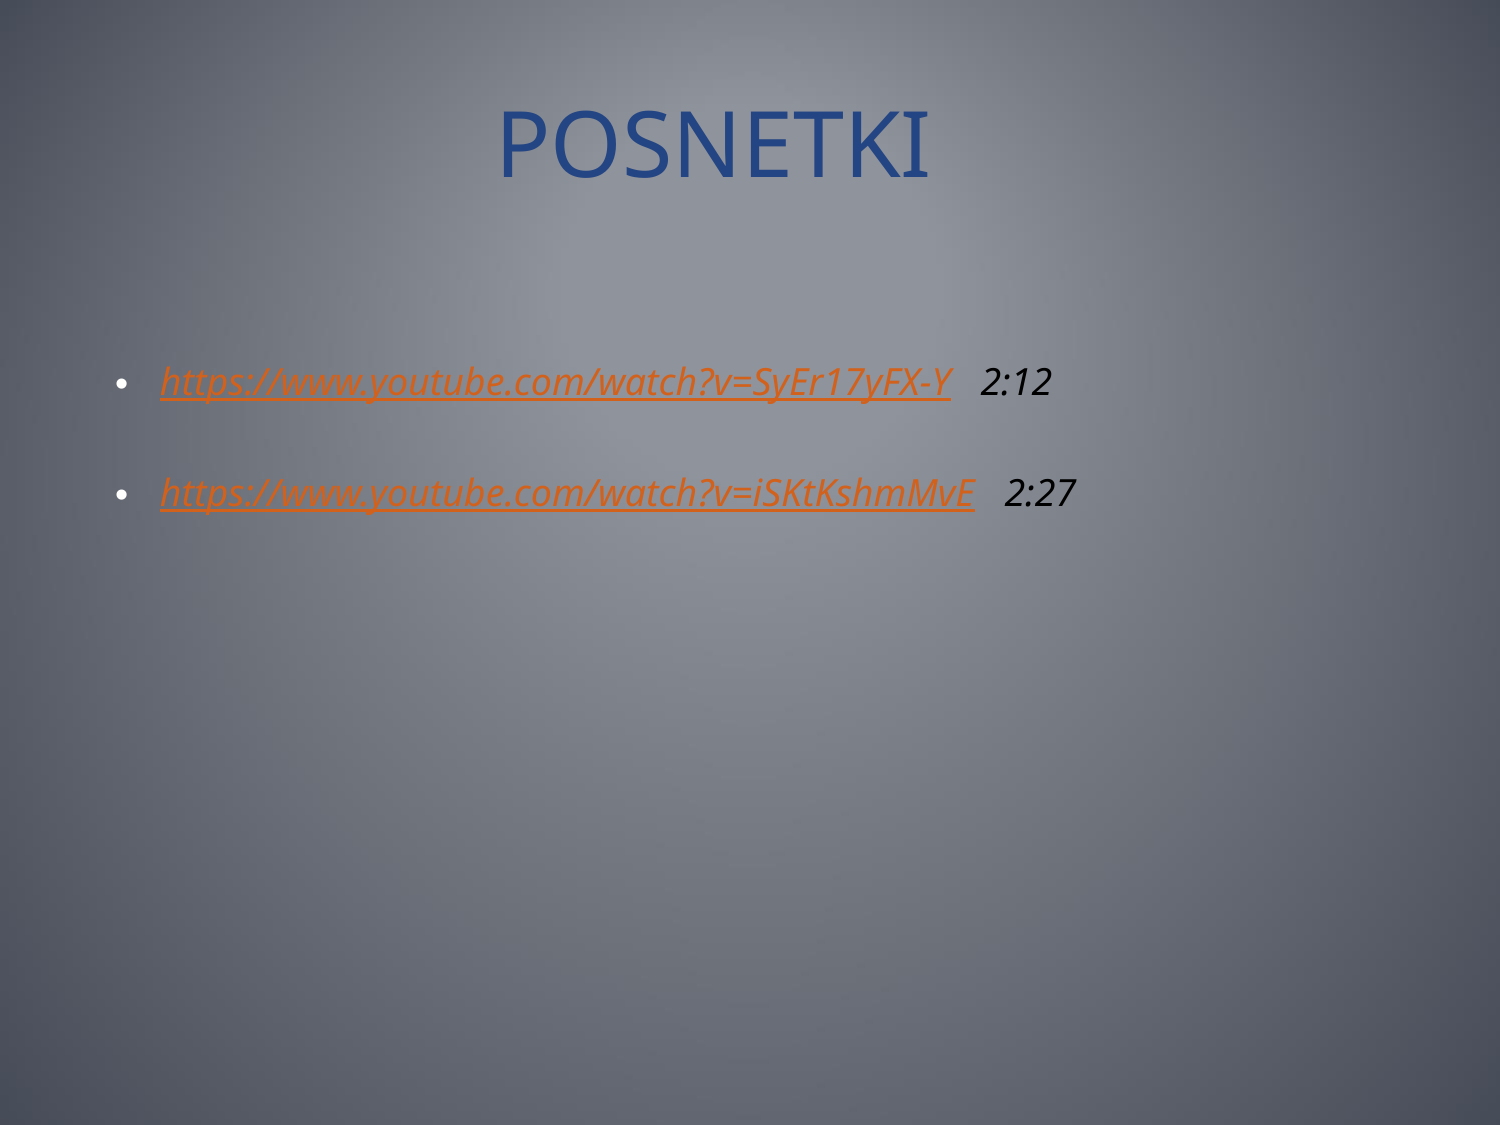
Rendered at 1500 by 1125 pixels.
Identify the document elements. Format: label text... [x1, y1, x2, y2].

picture [0, 0, 1500, 1125]
list https://www.youtube.com/watch?v=SyEr17yFX-Y 2:12 https://www.youtube.com/watch?v=iSKtKshmMvE 2:27 [100, 350, 1365, 988]
title POSNETKI [123, 78, 1282, 268]
